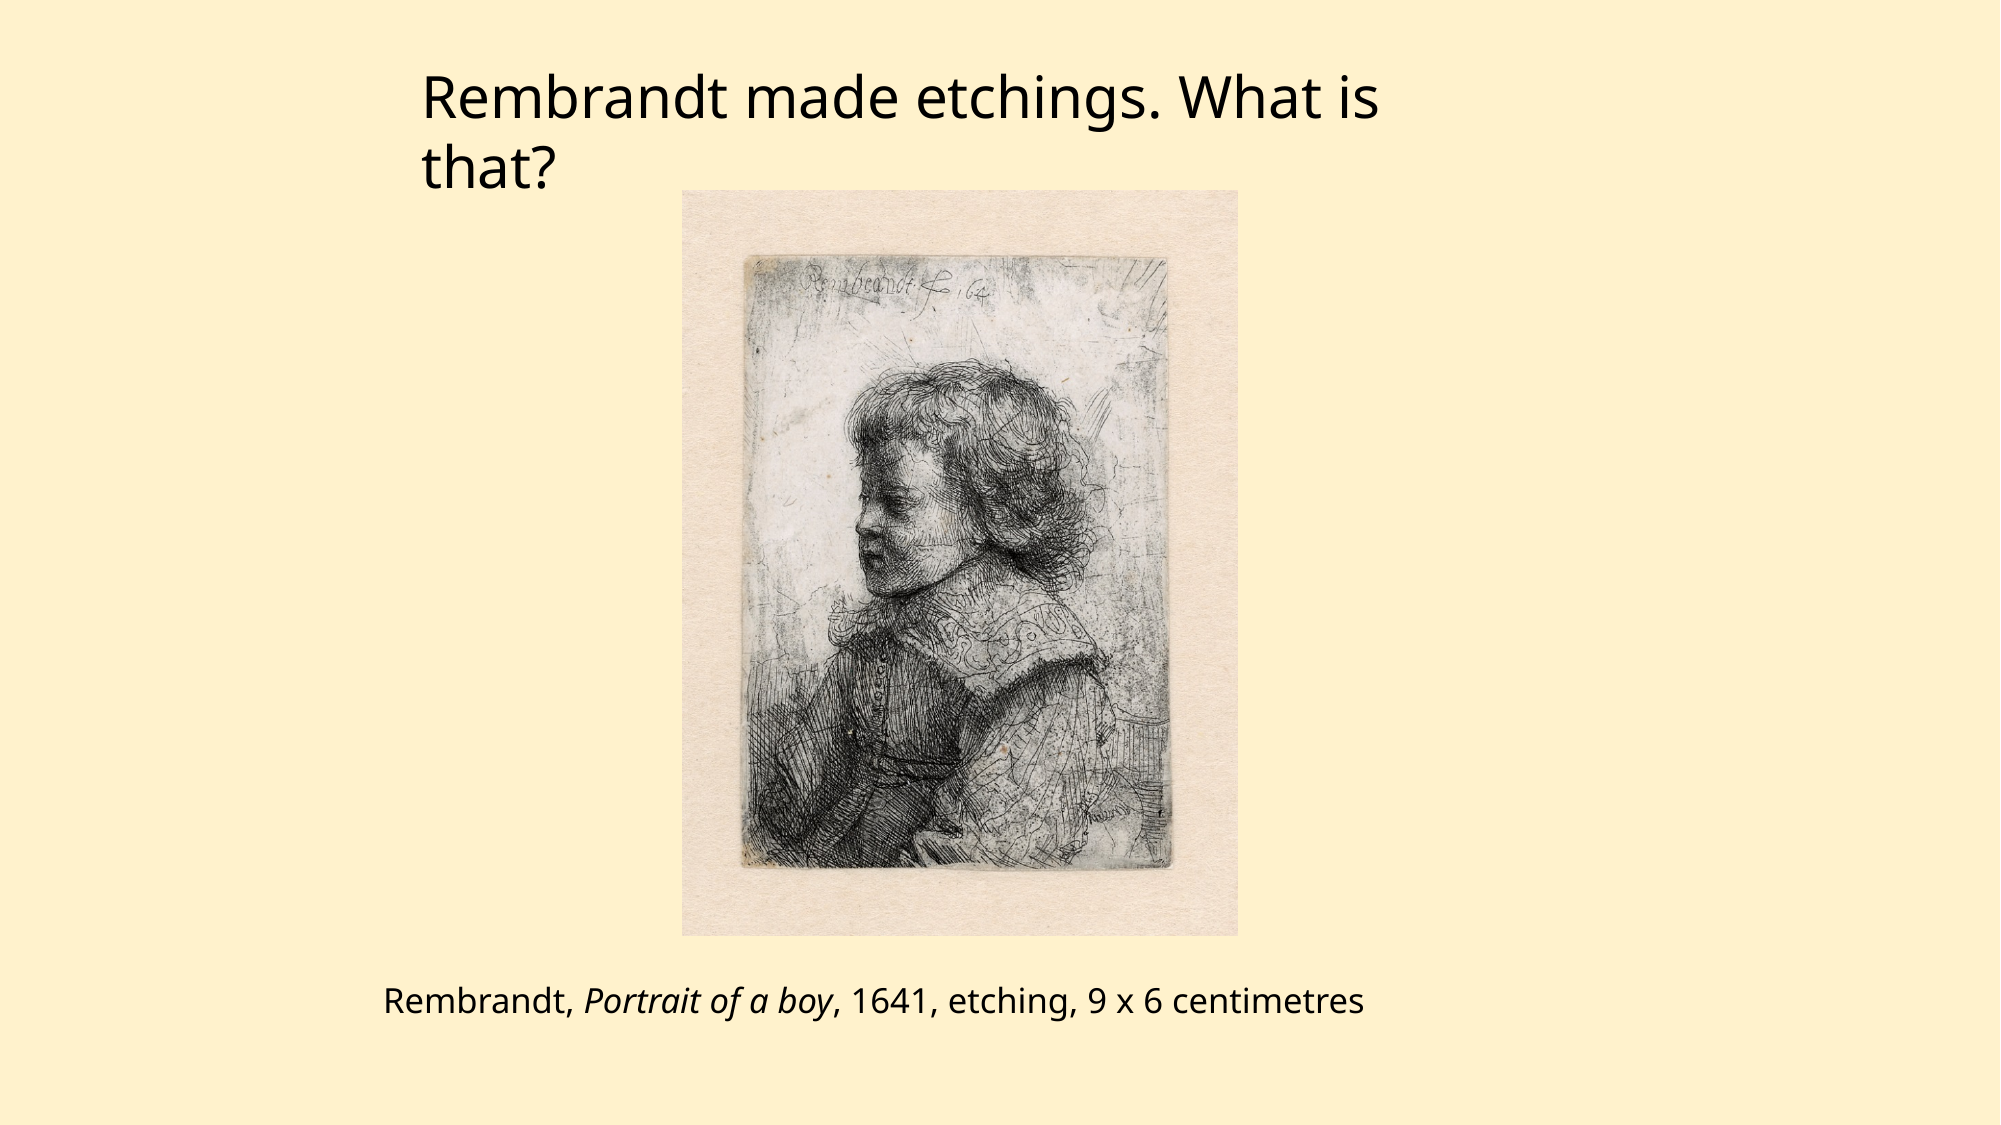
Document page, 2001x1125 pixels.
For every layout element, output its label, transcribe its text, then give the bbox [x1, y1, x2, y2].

title [137, 893, 1863, 1060]
picture [682, 190, 1238, 936]
list Rembrandt, Portrait of a boy, 1641, etching, 9 x 6 centimetres [368, 976, 1552, 1054]
text_box Rembrandt made etchings. What is that? [406, 53, 1514, 208]
